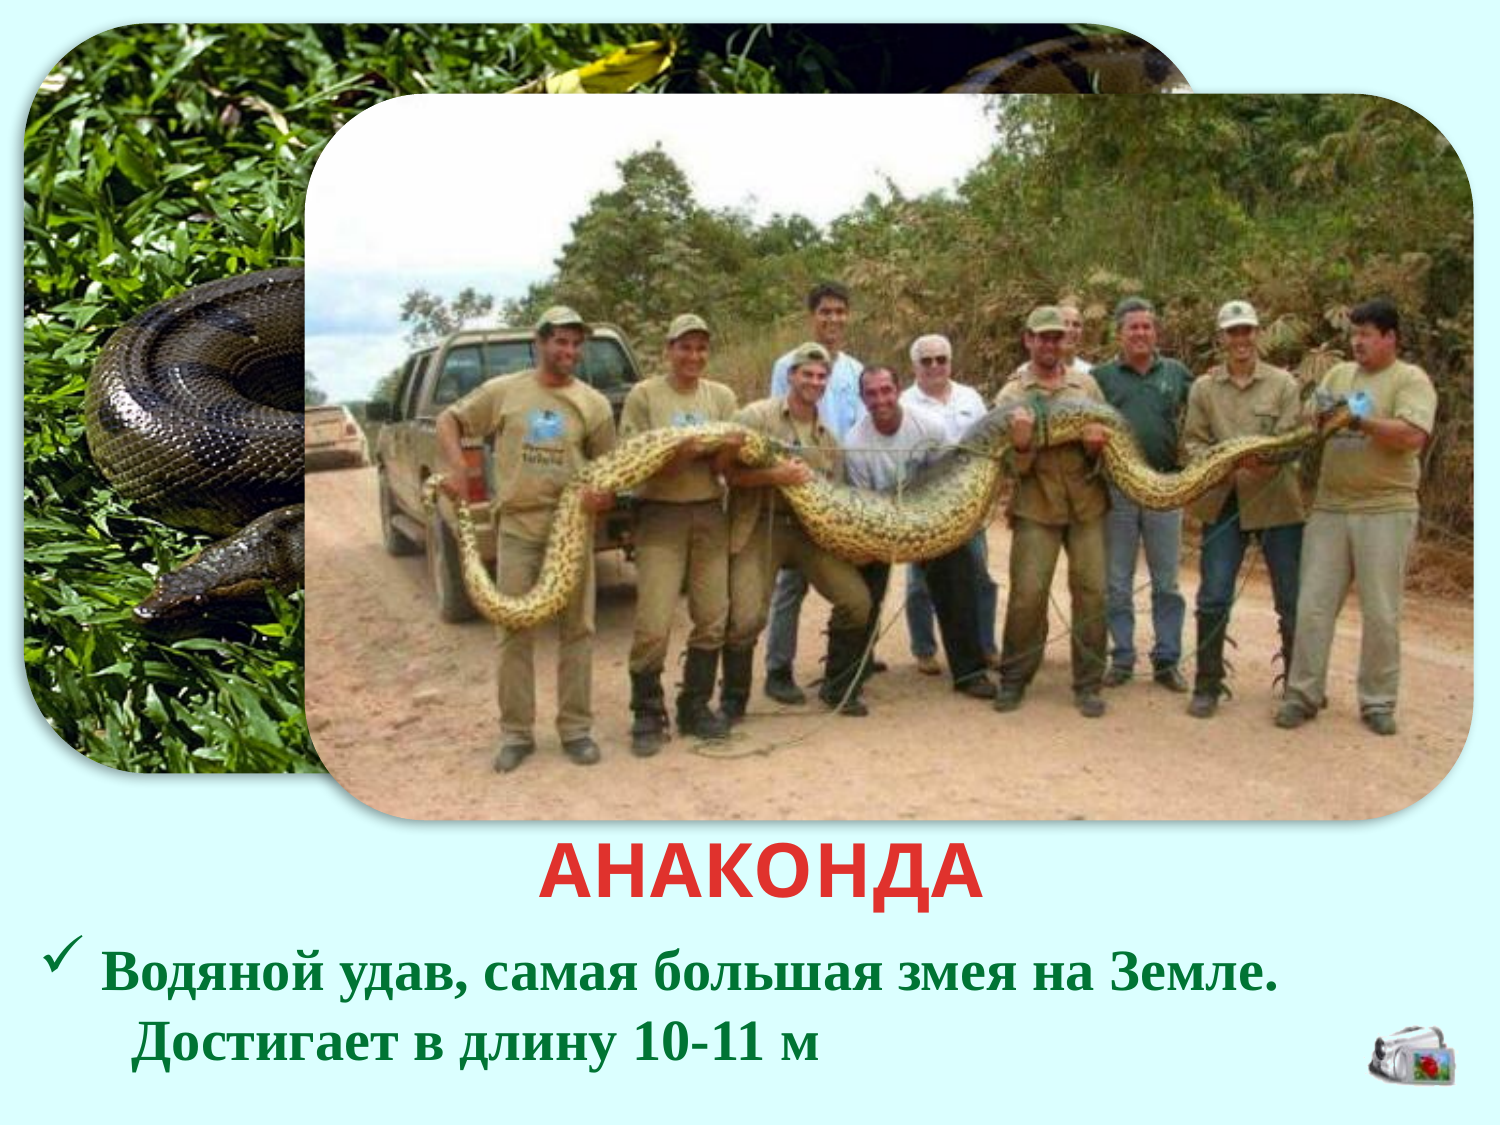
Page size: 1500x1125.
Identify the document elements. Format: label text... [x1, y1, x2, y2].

picture [23, 23, 1474, 821]
title Водяной удав, самая большая змея на Земле. Достигает в длину 10-11 м [23, 925, 1454, 1079]
picture [1359, 1019, 1468, 1092]
text_box АНАКОНДА [457, 830, 1067, 926]
